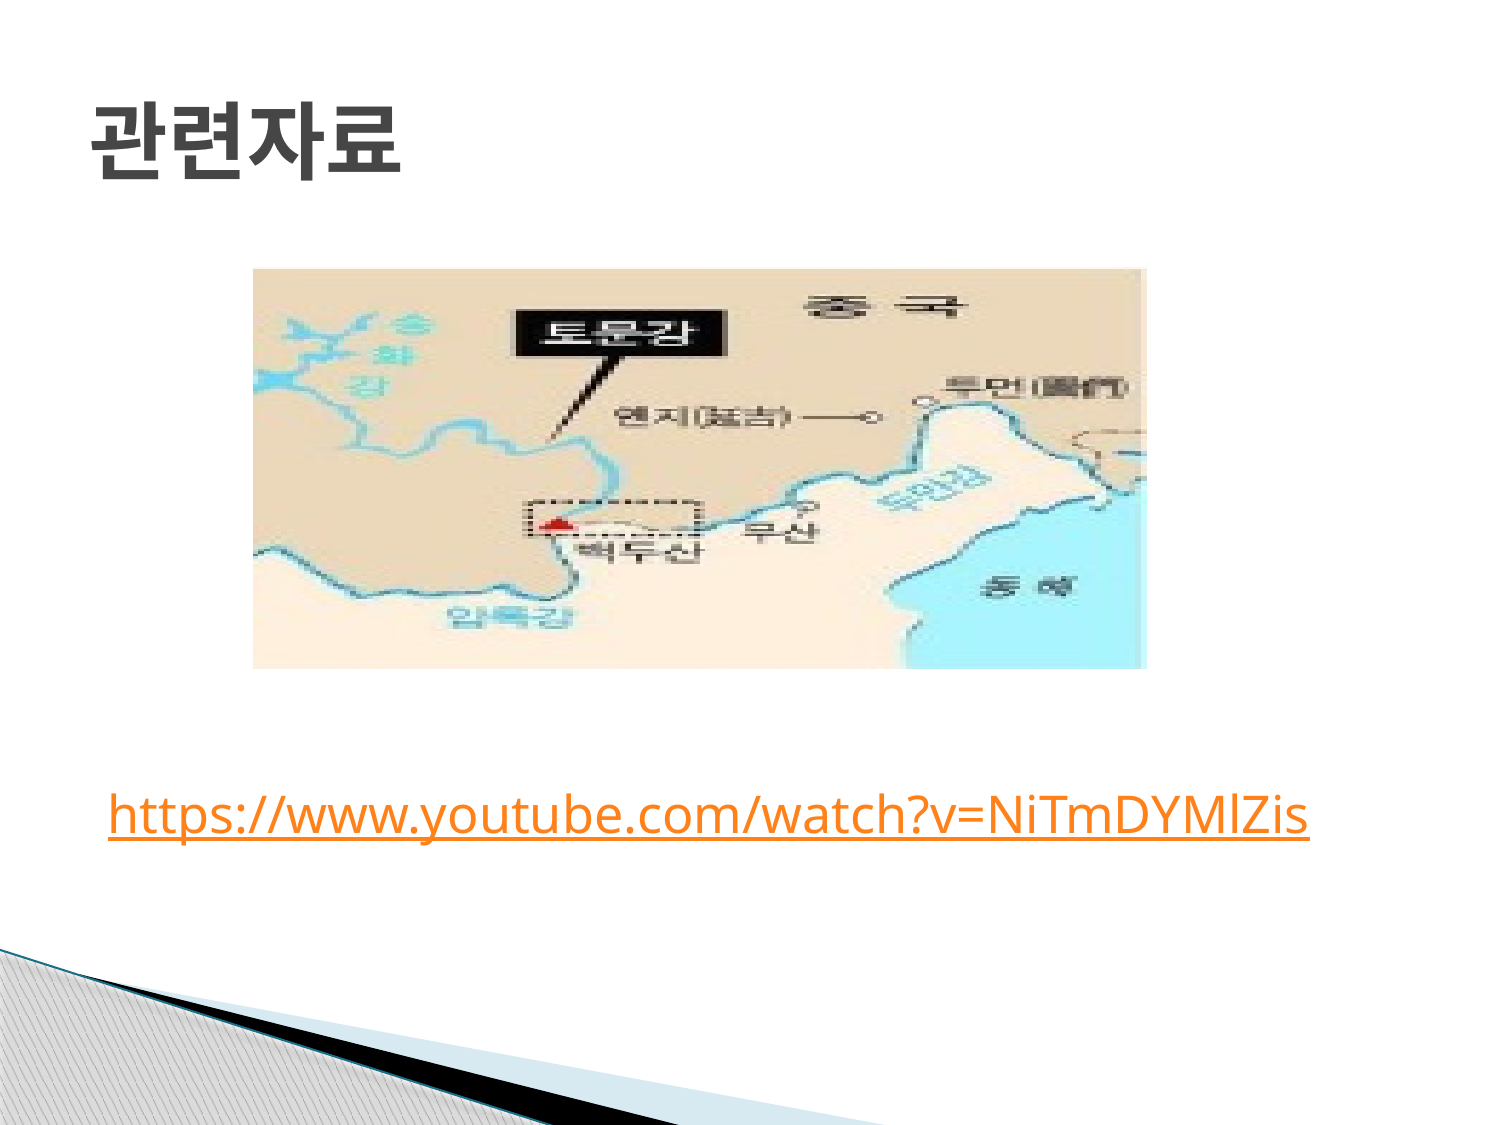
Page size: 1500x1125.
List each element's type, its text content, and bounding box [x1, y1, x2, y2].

list https://www.youtube.com/watch?v=NiTmDYMlZis [75, 243, 1447, 965]
title 관련자료 [75, 45, 1425, 233]
picture [253, 266, 1148, 670]
